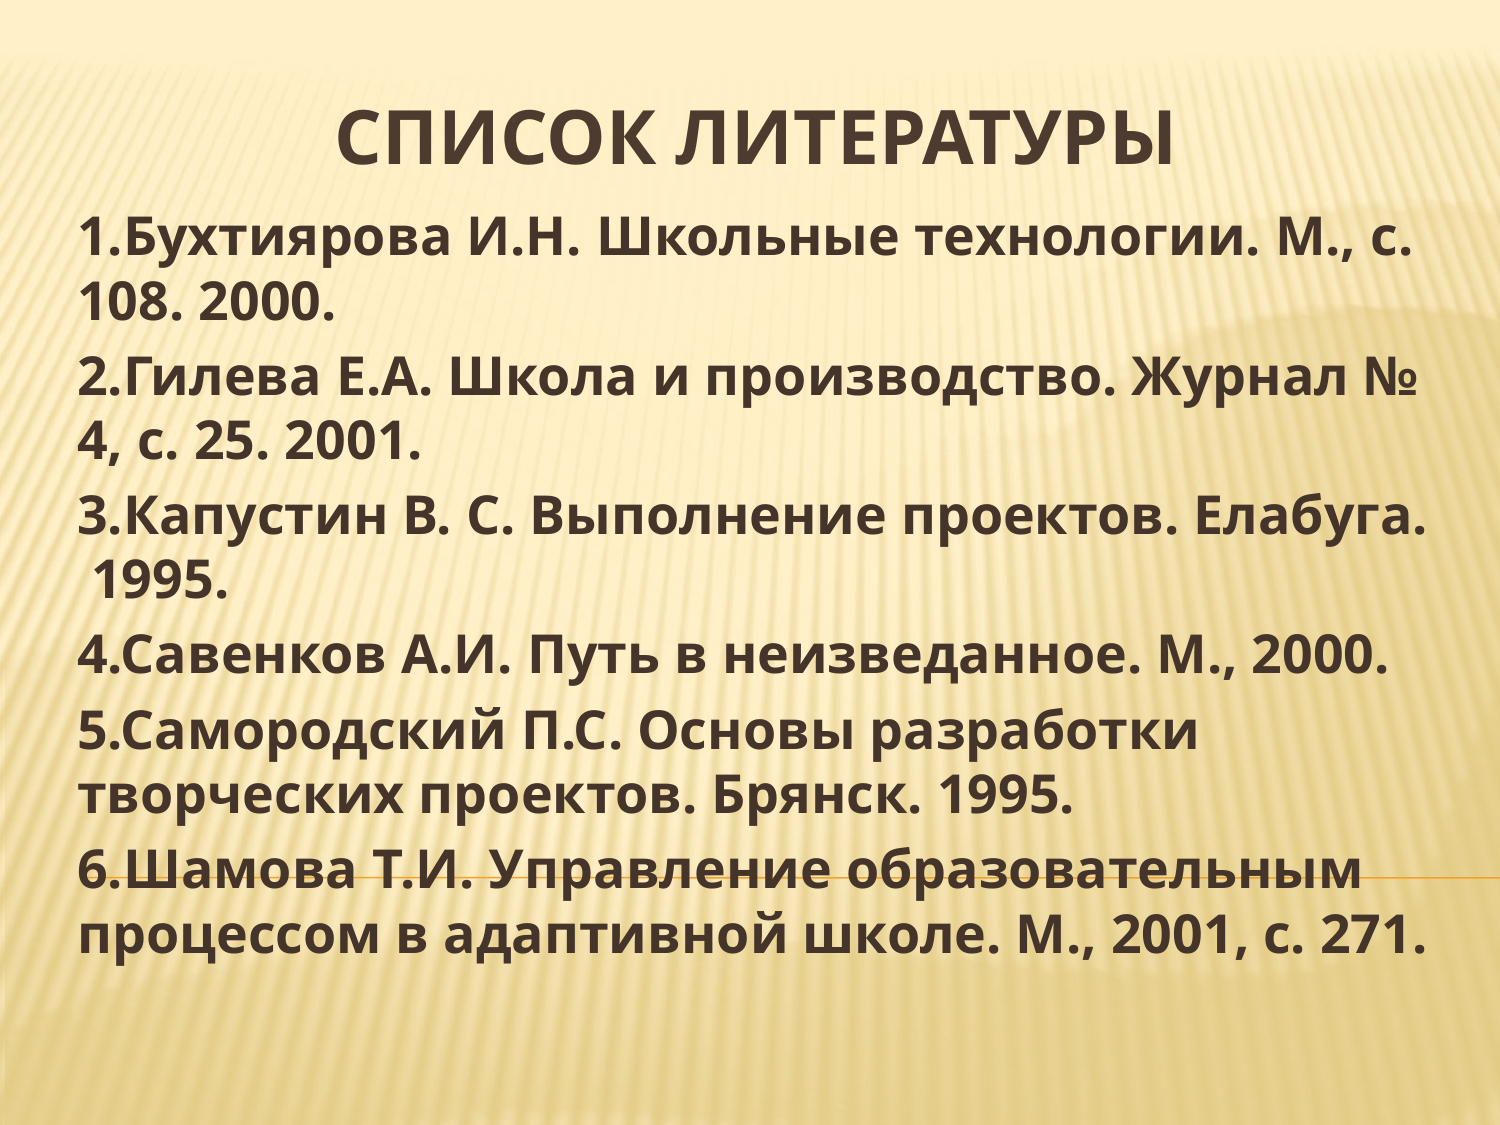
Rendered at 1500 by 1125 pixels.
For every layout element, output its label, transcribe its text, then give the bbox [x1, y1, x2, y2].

title Список литературы [62, 82, 1450, 187]
subtitle 1.Бухтиярова И.Н. Школьные технологии. М., с. 108. 2000. 2.Гилева Е.А. Школа и производство. Журнал № 4, с. 25. 2001. 3.Капустин В. С. Выполнение проектов. Елабуга. 1995. 4.Савенков А.И. Путь в неизведанное. М., 2000. 5.Самородский П.С. Основы разработки творческих проектов. Брянск. 1995. 6.Шамова Т.И. Управление образовательным процессом в адаптивной школе. М., 2001, с. 271. [62, 187, 1450, 1032]
